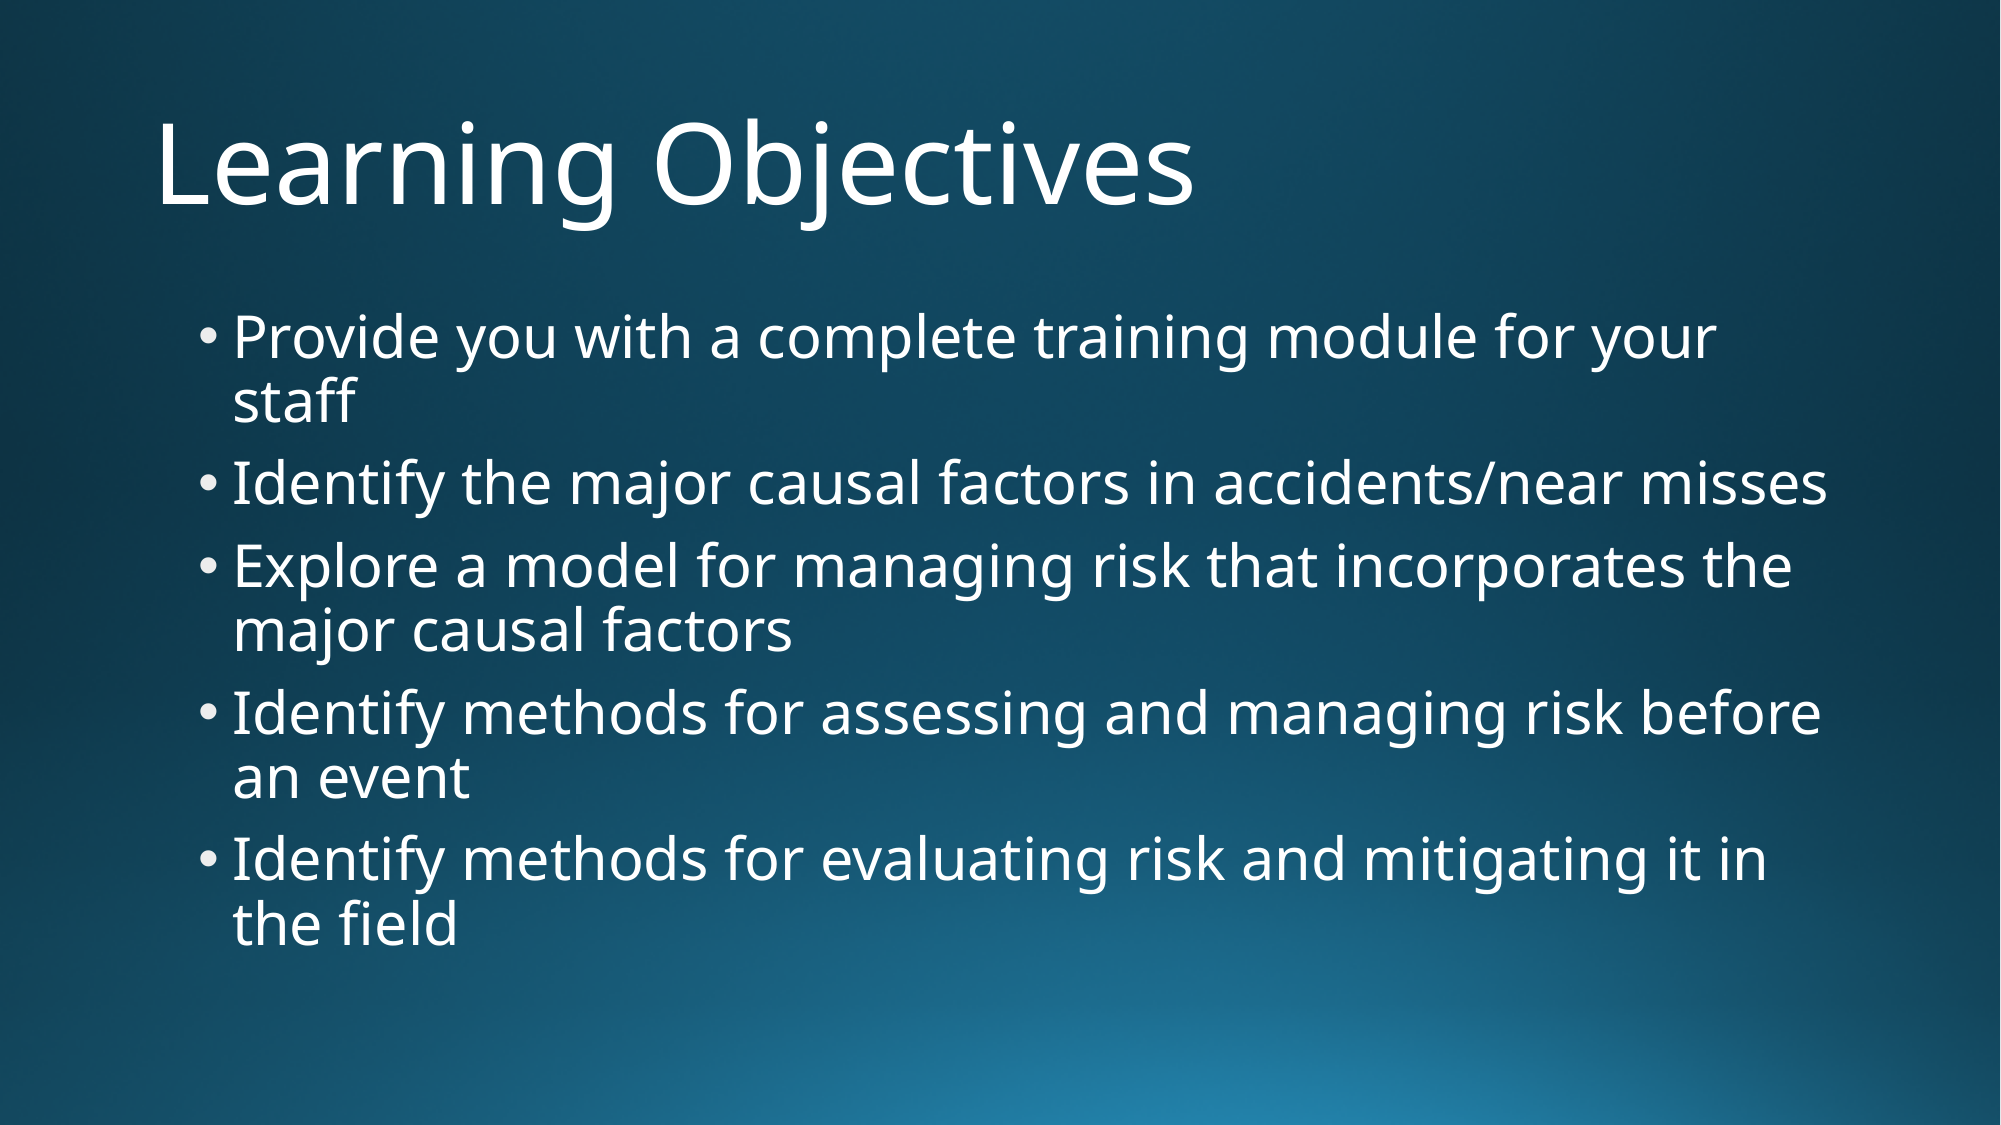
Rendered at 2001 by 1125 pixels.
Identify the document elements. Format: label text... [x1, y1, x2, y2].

picture [0, 0, 2001, 1125]
title Learning Objectives [137, 59, 1863, 278]
list Provide you with a complete training module for your staff Identify the major causal factors in accidents/near misses Explore a model for managing risk that incorporates the major causal factors Identify methods for assessing and managing risk before an event Identify methods for evaluating risk and mitigating it in the field [183, 299, 1863, 1014]
